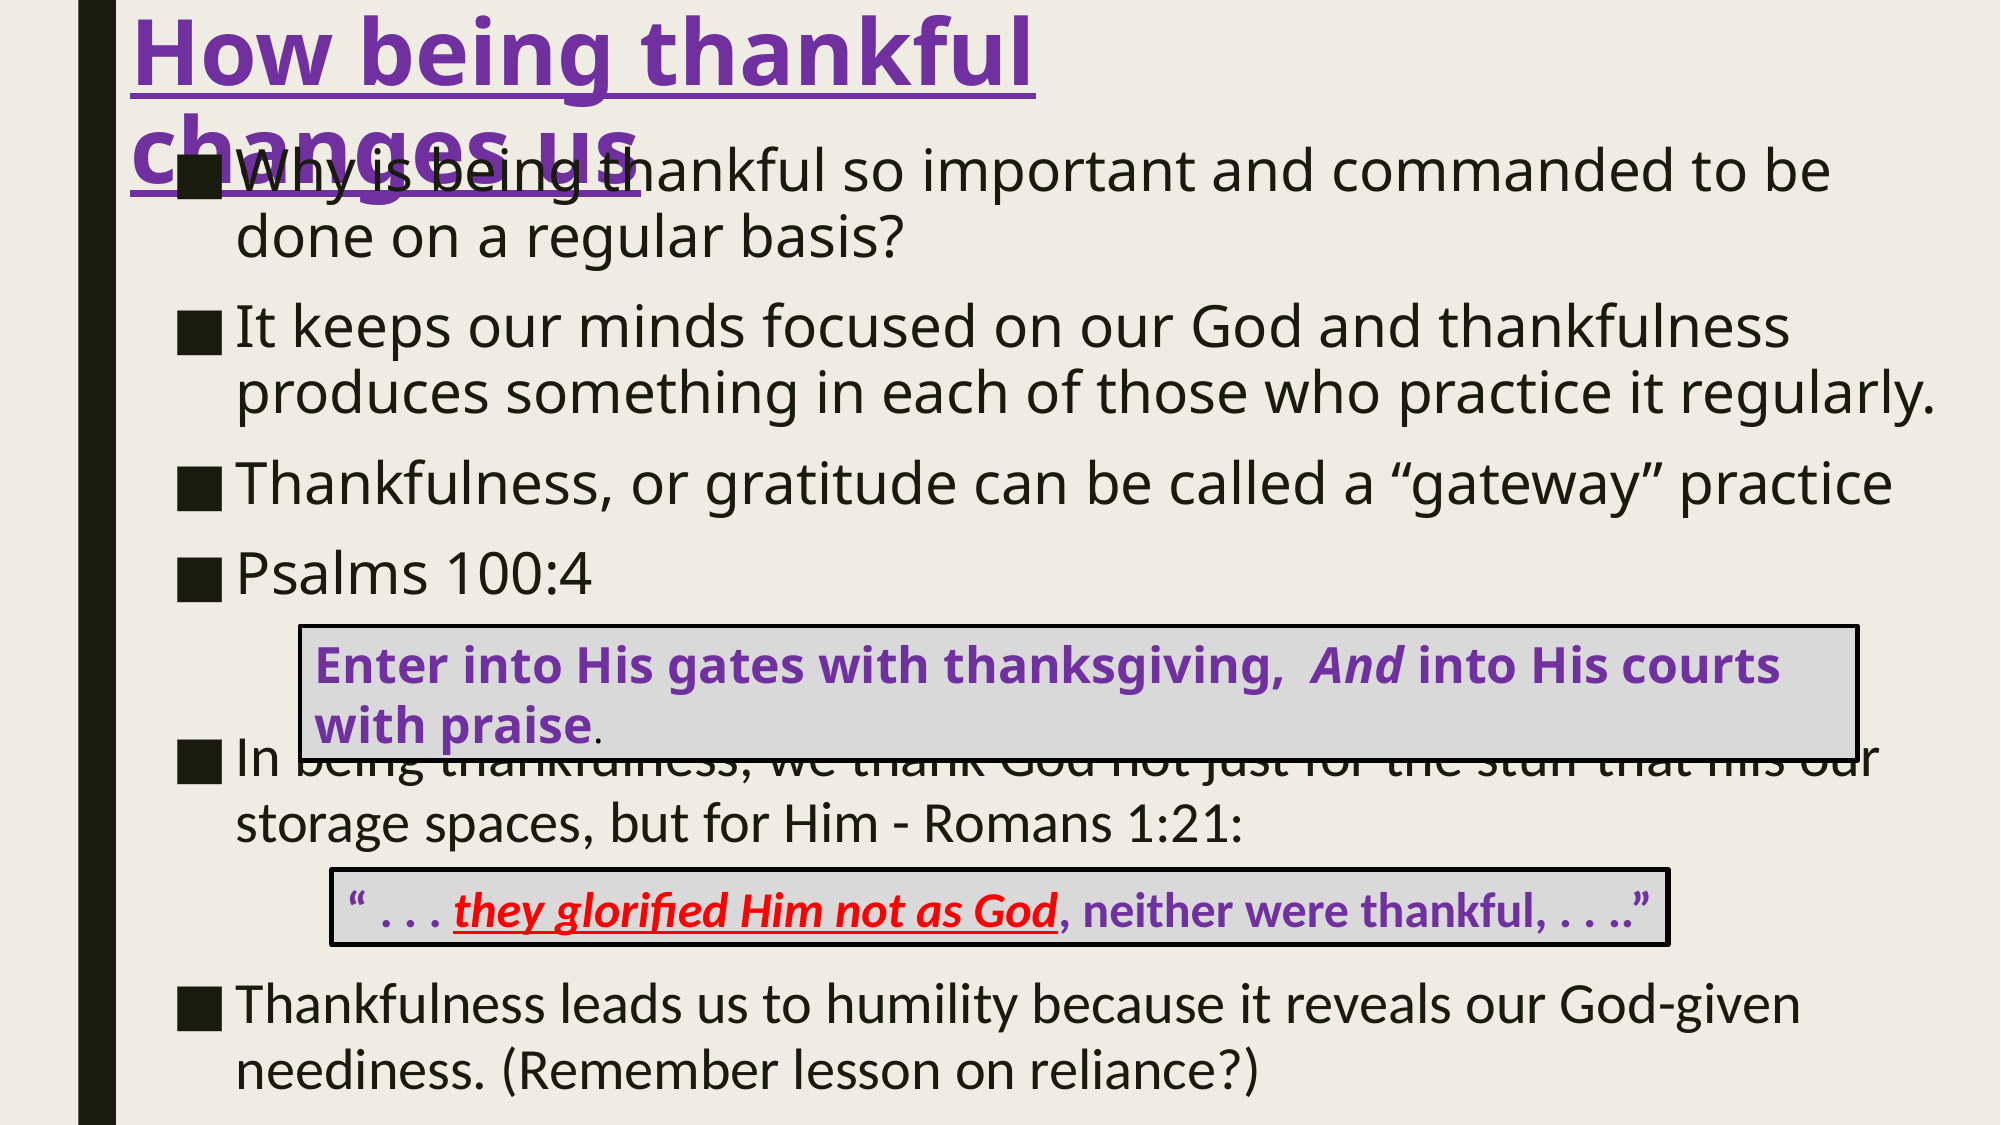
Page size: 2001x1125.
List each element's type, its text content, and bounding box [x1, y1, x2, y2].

title How being thankful changes us [115, 0, 1374, 151]
list Why is being thankful so important and commanded to be done on a regular basis? It keeps our minds focused on our God and thankfulness produces something in each of those who practice it regularly. Thankfulness, or gratitude can be called a “gateway” practice Psalms 100:4 In being thankfulness, we thank God not just for the stuff that fills our storage spaces, but for Him - Romans 1:21: Thankfulness leads us to humility because it reveals our God-given neediness. (Remember lesson on reliance?) [157, 131, 2000, 1112]
text_box “ . . . they glorified Him not as God, neither were thankful, . . ..” [331, 869, 1669, 945]
text_box Enter into His gates with thanksgiving, And into His courts with praise. [300, 625, 1858, 761]
